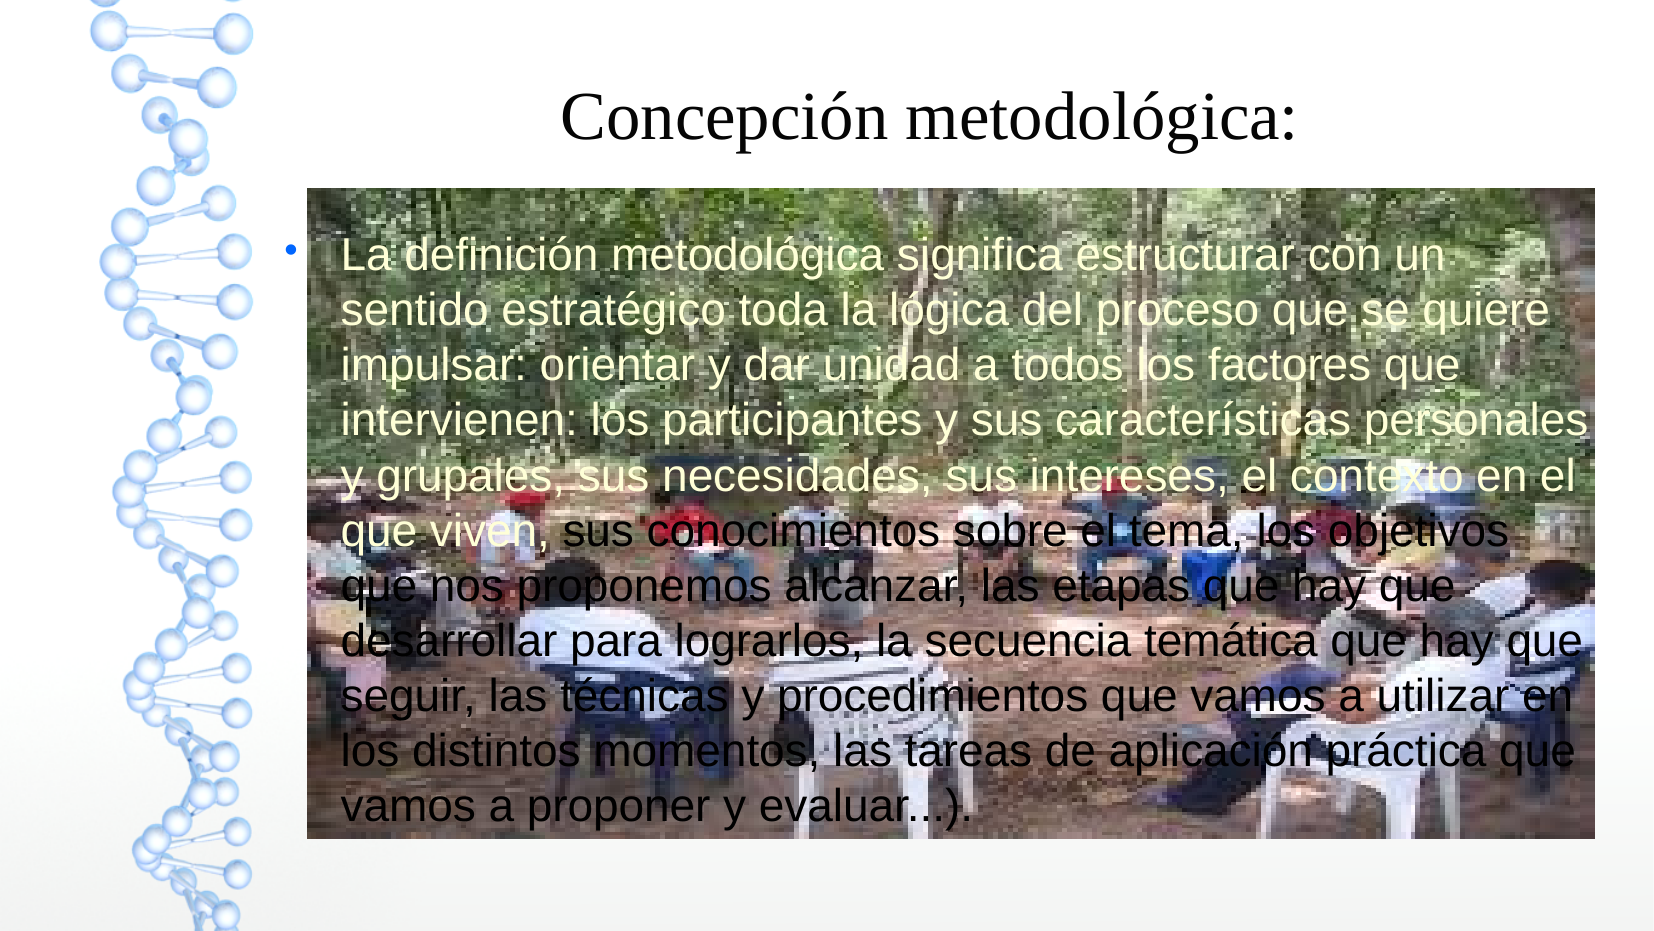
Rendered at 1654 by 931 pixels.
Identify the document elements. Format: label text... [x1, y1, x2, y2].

text_box La definición metodológica significa estructurar con un sentido estratégico toda la lógica del proceso que se quiere impulsar: orientar y dar unidad a todos los factores que intervienen: los participantes y sus características personales y grupales, sus necesidades, sus intereses, el contexto en el que viven, sus conocimientos sobre el tema, los objetivos que nos proponemos alcanzar, las etapas que hay que desarrollar para lograrlos, la secuencia temática que hay que seguir, las técnicas y procedimientos que vamos a utilizar en los distintos momentos, las tareas de aplicación práctica que vamos a proponer y evaluar...). [265, 224, 301, 839]
picture [0, 0, 1654, 931]
text_box Concepción metodológica: [265, 35, 1595, 189]
